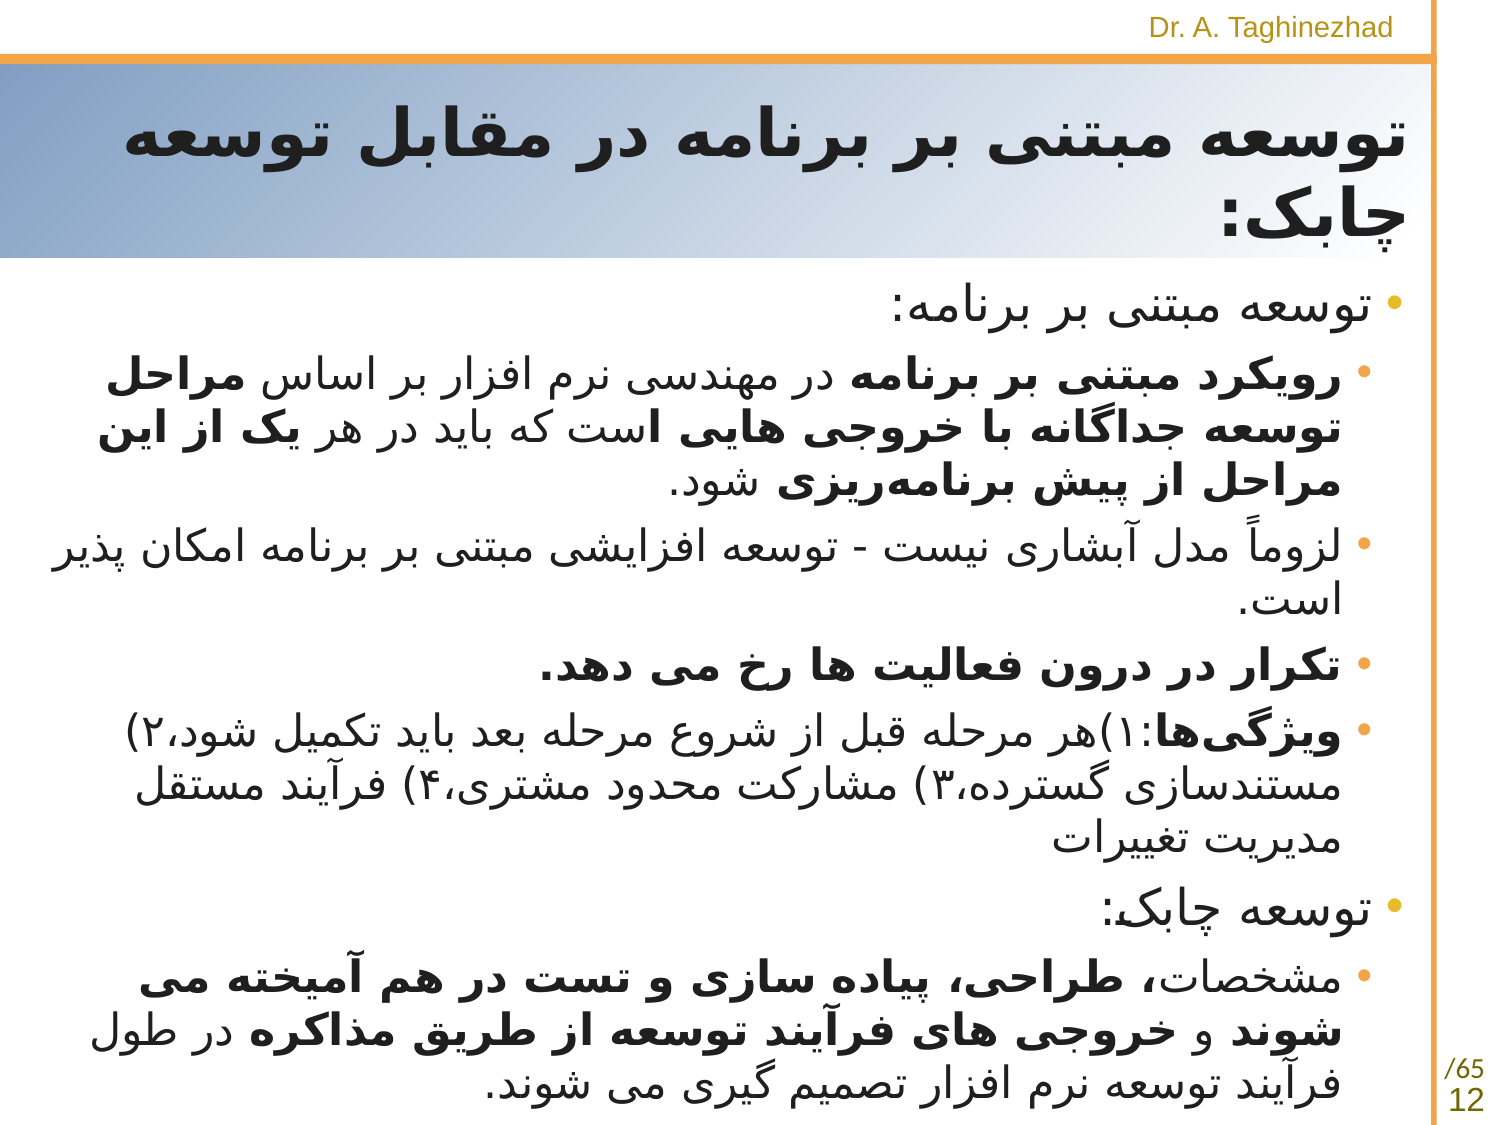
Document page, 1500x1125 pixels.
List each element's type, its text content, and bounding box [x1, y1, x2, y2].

list توسعه مبتنی بر برنامه: رویکرد مبتنی بر برنامه در مهندسی نرم افزار بر اساس مراحل توسعه جداگانه با خروجی هایی است که باید در هر یک از این مراحل از پیش برنامه‌ریزی شود. لزوماً مدل آبشاری نیست - توسعه افزایشی مبتنی بر برنامه امکان پذیر است. تکرار در درون فعالیت ها رخ می دهد. ویژگی‌ها:۱)‌هر مرحله قبل از شروع مرحله بعد باید تکمیل شود،۲) مستند‌سازی گسترده،۳) مشارکت محدود مشتری،۴) فرآیند مستقل مدیریت تغییرات توسعه چابک: مشخصات، طراحی، پیاده سازی و تست در هم آمیخته می شوند و خروجی های فرآیند توسعه از طریق مذاکره در طول فرآیند توسعه نرم افزار تصمیم گیری می شوند. [0, 263, 1425, 1125]
footer [0, 8, 237, 84]
title توسعه مبتنی بر برنامه در مقابل توسعه چابک: [0, 105, 1425, 234]
slide_number 12 [1425, 1023, 1500, 1125]
